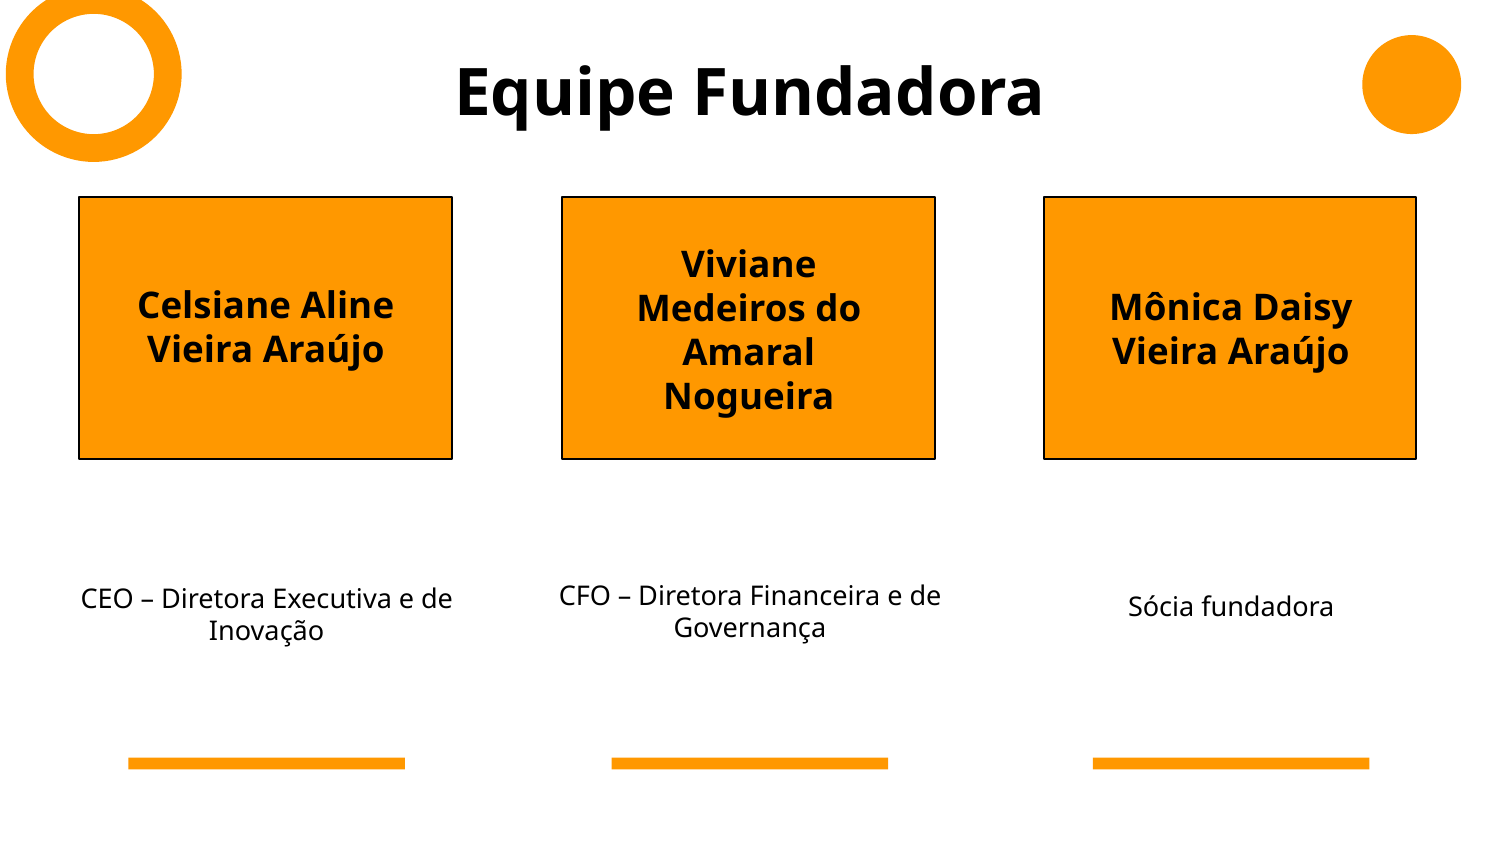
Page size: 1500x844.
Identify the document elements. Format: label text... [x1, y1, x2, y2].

text_box [1362, 35, 1462, 135]
text_box CFO – Diretora Financeira e de Governança [537, 502, 963, 720]
text_box [1043, 197, 1417, 459]
text_box Mônica Daisy Vieira Araújo [1061, 278, 1401, 378]
text_box [19, 0, 168, 149]
text_box [79, 197, 452, 459]
text_box Equipe Fundadora [398, 45, 1102, 135]
text_box CEO – Diretora Executiva e de Inovação [60, 499, 473, 728]
text_box Sócia fundadora [1018, 497, 1444, 714]
text_box [611, 757, 889, 770]
text_box [1092, 757, 1370, 770]
text_box Viviane Medeiros do Amaral Nogueira [579, 279, 919, 379]
text_box Celsiane Aline Vieira Araújo [96, 276, 436, 376]
text_box [128, 757, 405, 770]
text_box [562, 197, 935, 459]
